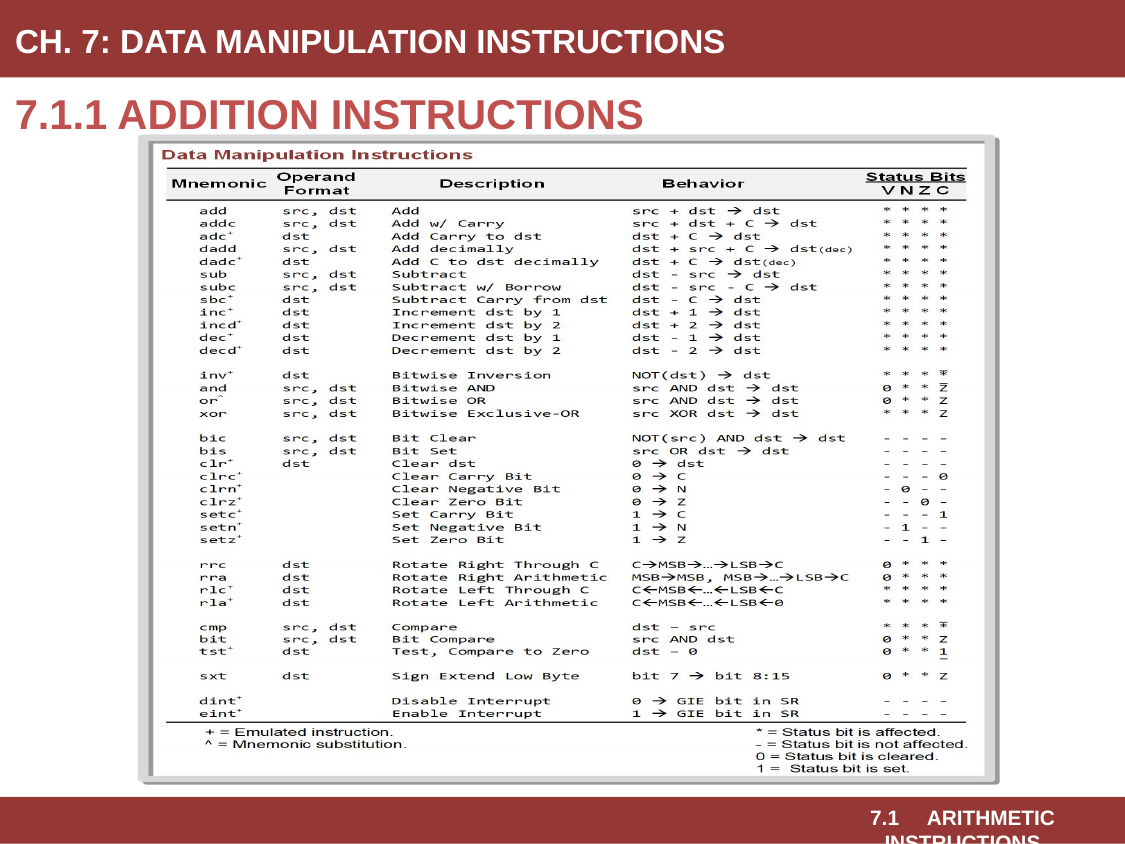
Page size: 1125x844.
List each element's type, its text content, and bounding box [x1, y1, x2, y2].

picture [137, 134, 1001, 785]
subtitle 7.1 Arithmetic Instructions [800, 797, 1125, 844]
text_box [0, 795, 800, 844]
title Ch. 7: Data Manipulation Instructions [0, 1, 1125, 78]
text_box [31, 146, 1125, 797]
text_box 7.1.1 Addition instructions [0, 80, 1088, 146]
